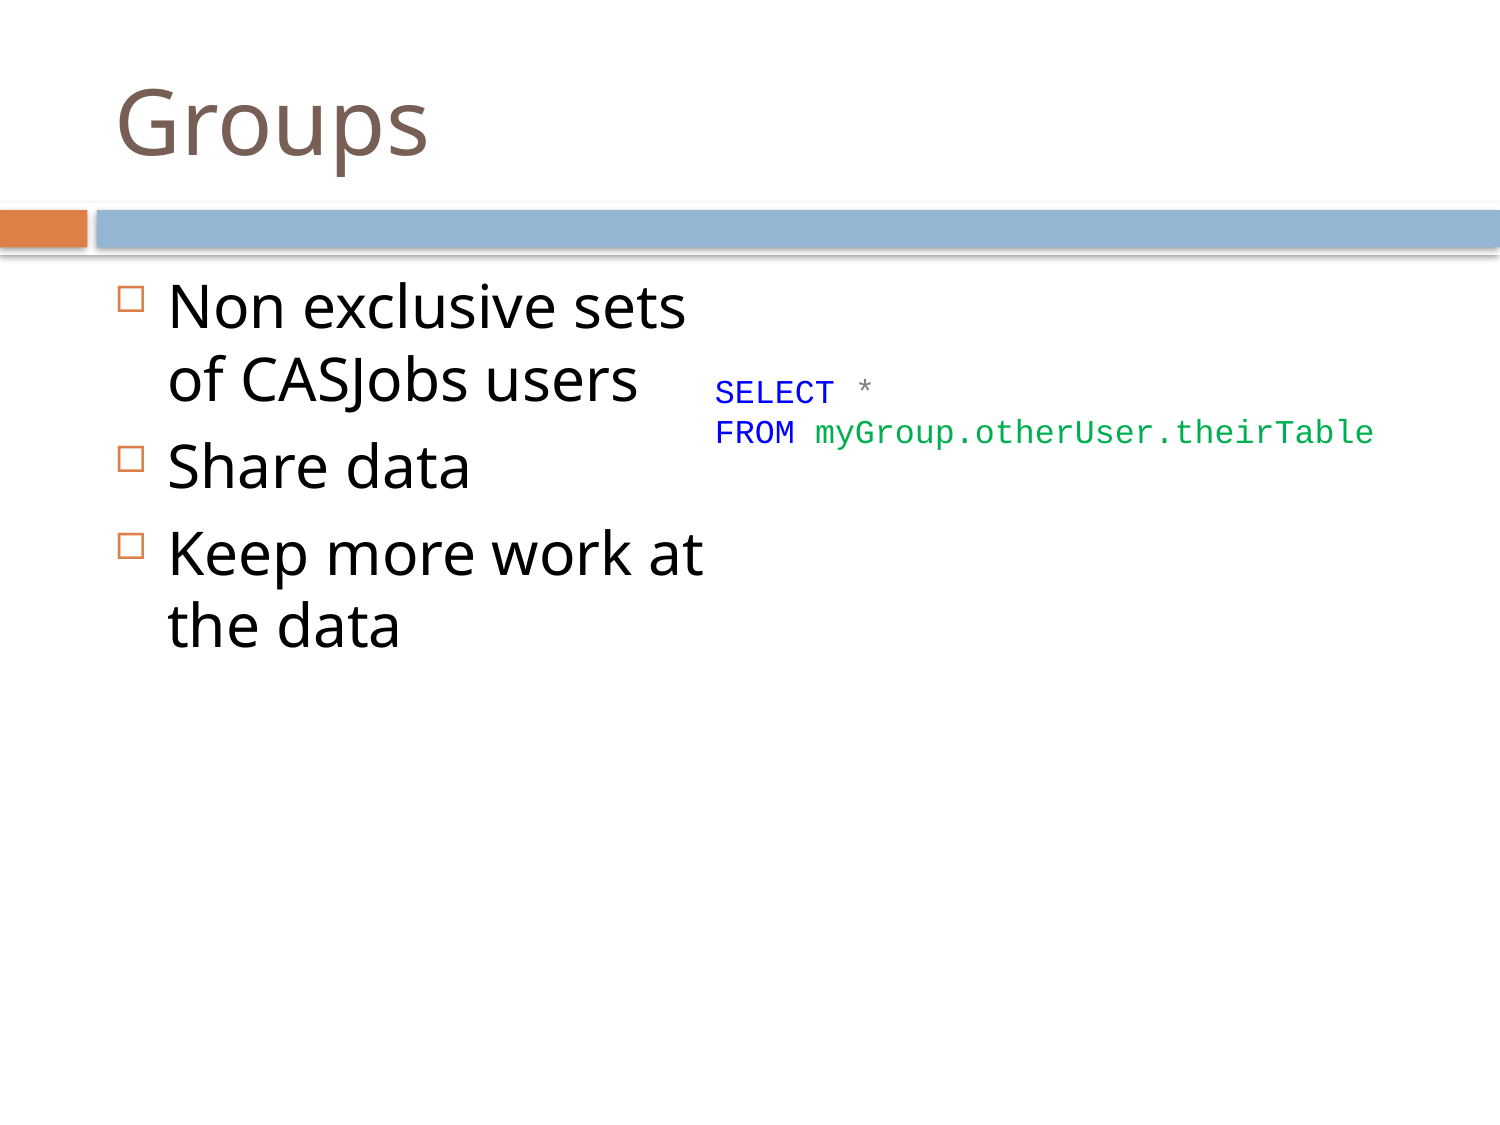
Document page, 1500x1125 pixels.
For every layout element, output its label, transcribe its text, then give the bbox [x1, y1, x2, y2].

list Non exclusive sets of CASJobs users Share data Keep more work at the data [99, 260, 738, 1011]
title Groups [99, 37, 1438, 200]
list SELECT * FROM myGroup.otherUser.theirTable [699, 84, 1419, 737]
